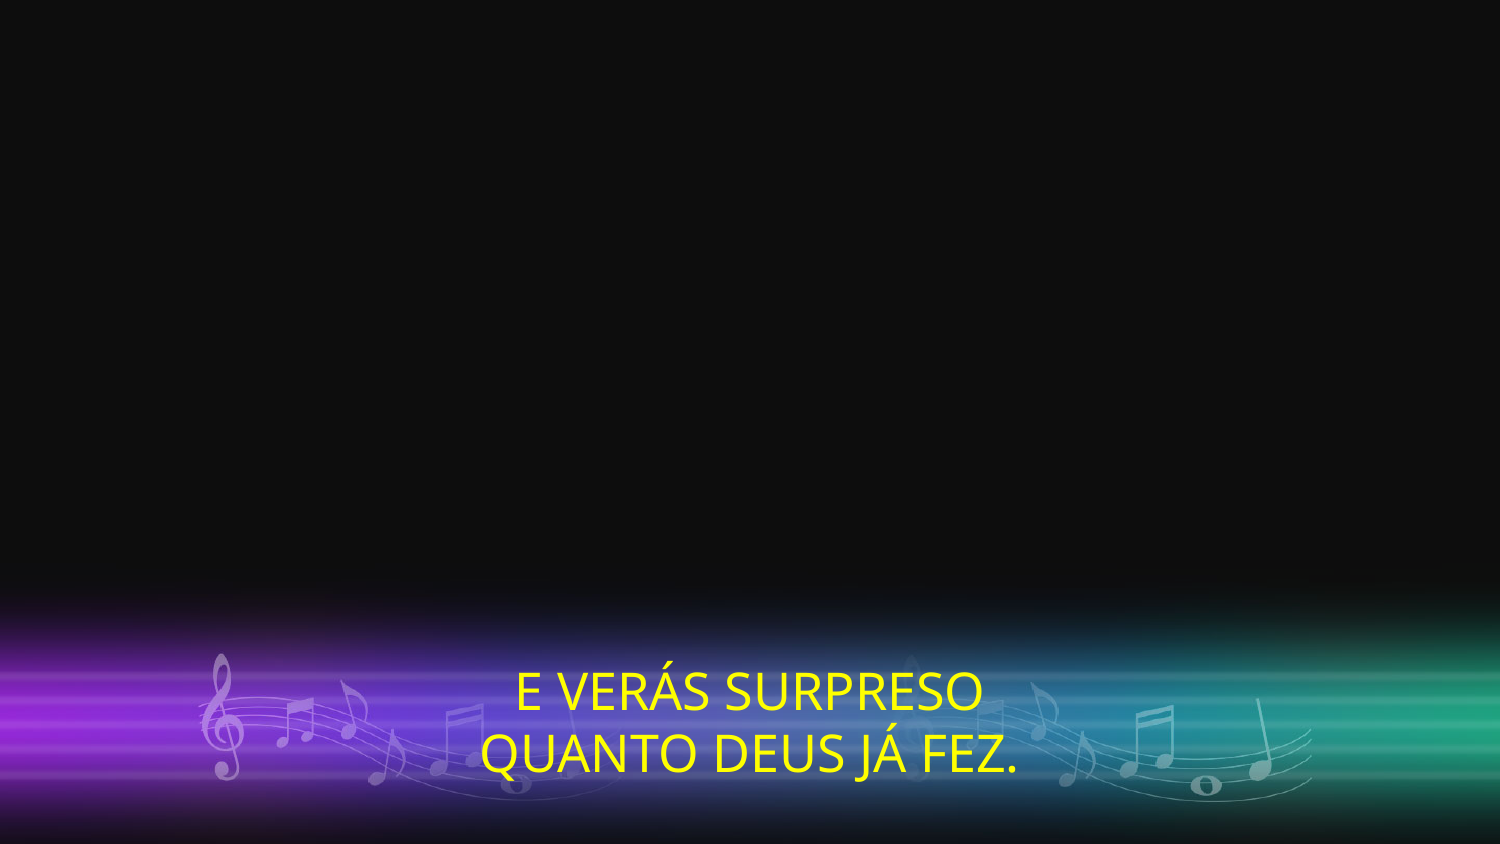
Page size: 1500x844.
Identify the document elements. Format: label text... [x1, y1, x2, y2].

text_box E VERÁS SURPRESO QUANTO DEUS JÁ FEZ. [265, 651, 1235, 791]
picture [0, 0, 1500, 844]
